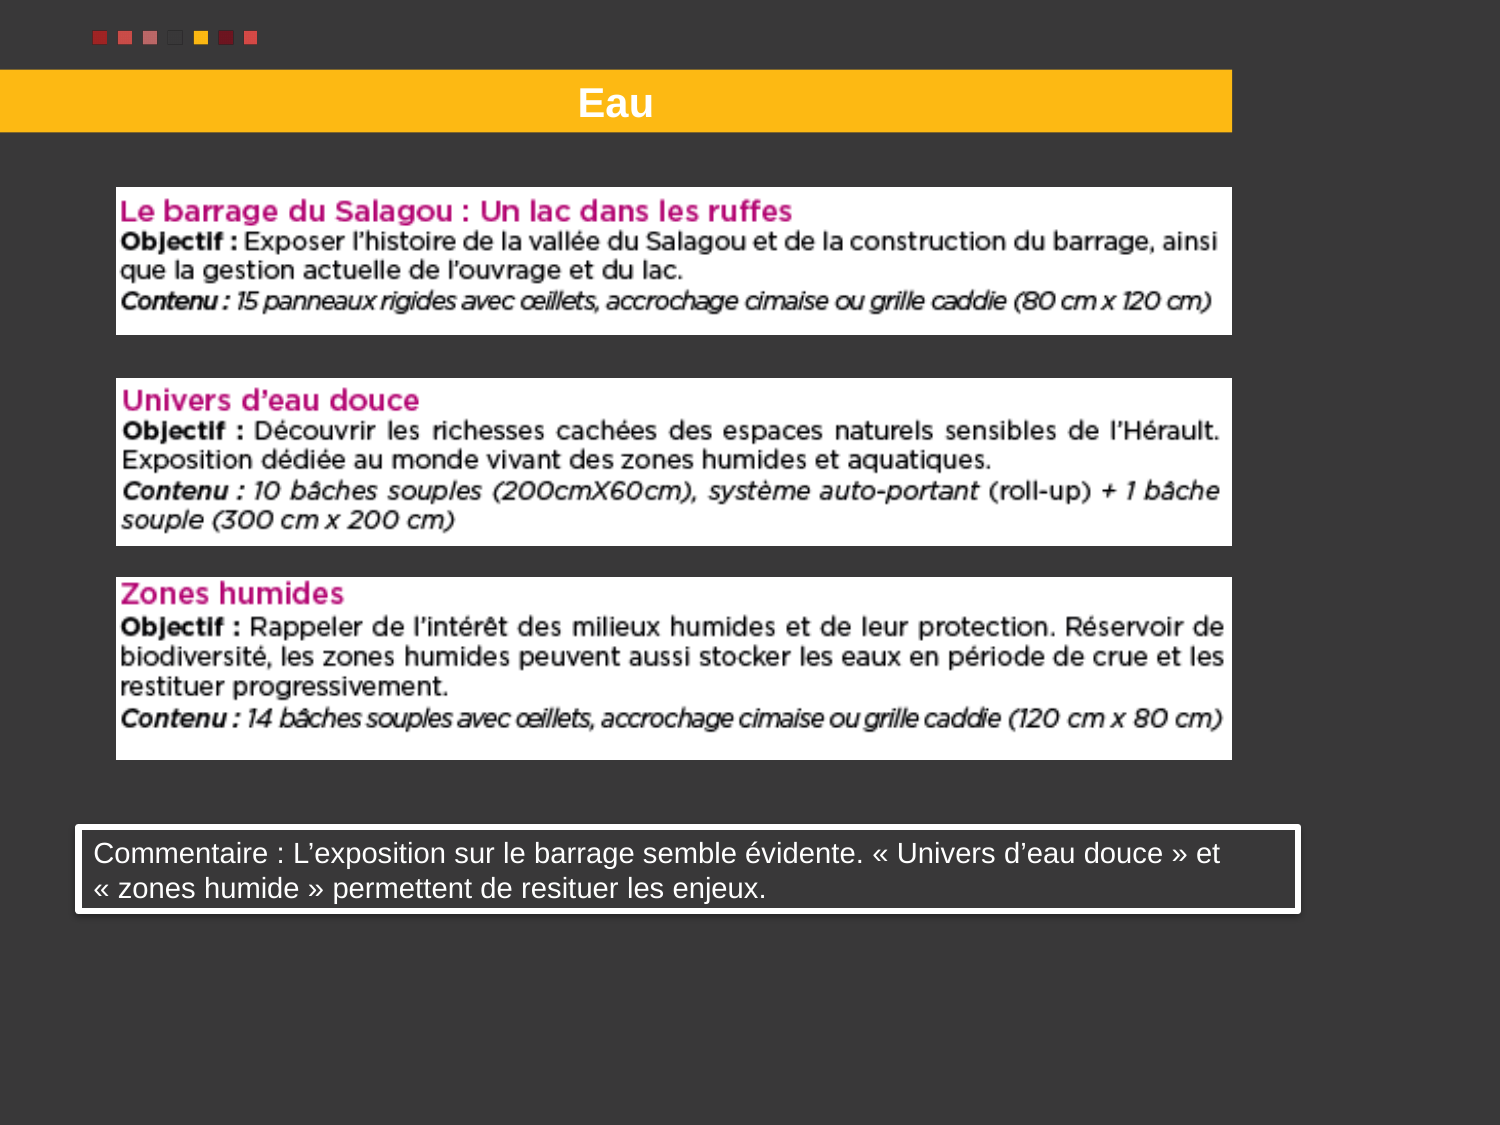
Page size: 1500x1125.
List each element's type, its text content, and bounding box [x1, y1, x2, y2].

text_box Eau [0, 68, 1234, 134]
picture [115, 576, 1233, 760]
picture [115, 378, 1233, 547]
text_box Commentaire : L’exposition sur le barrage semble évidente. « Univers d’eau douce » et « zones humide » permettent de resituer les enjeux. [75, 824, 1301, 914]
picture [115, 186, 1233, 335]
picture [0, 25, 258, 81]
